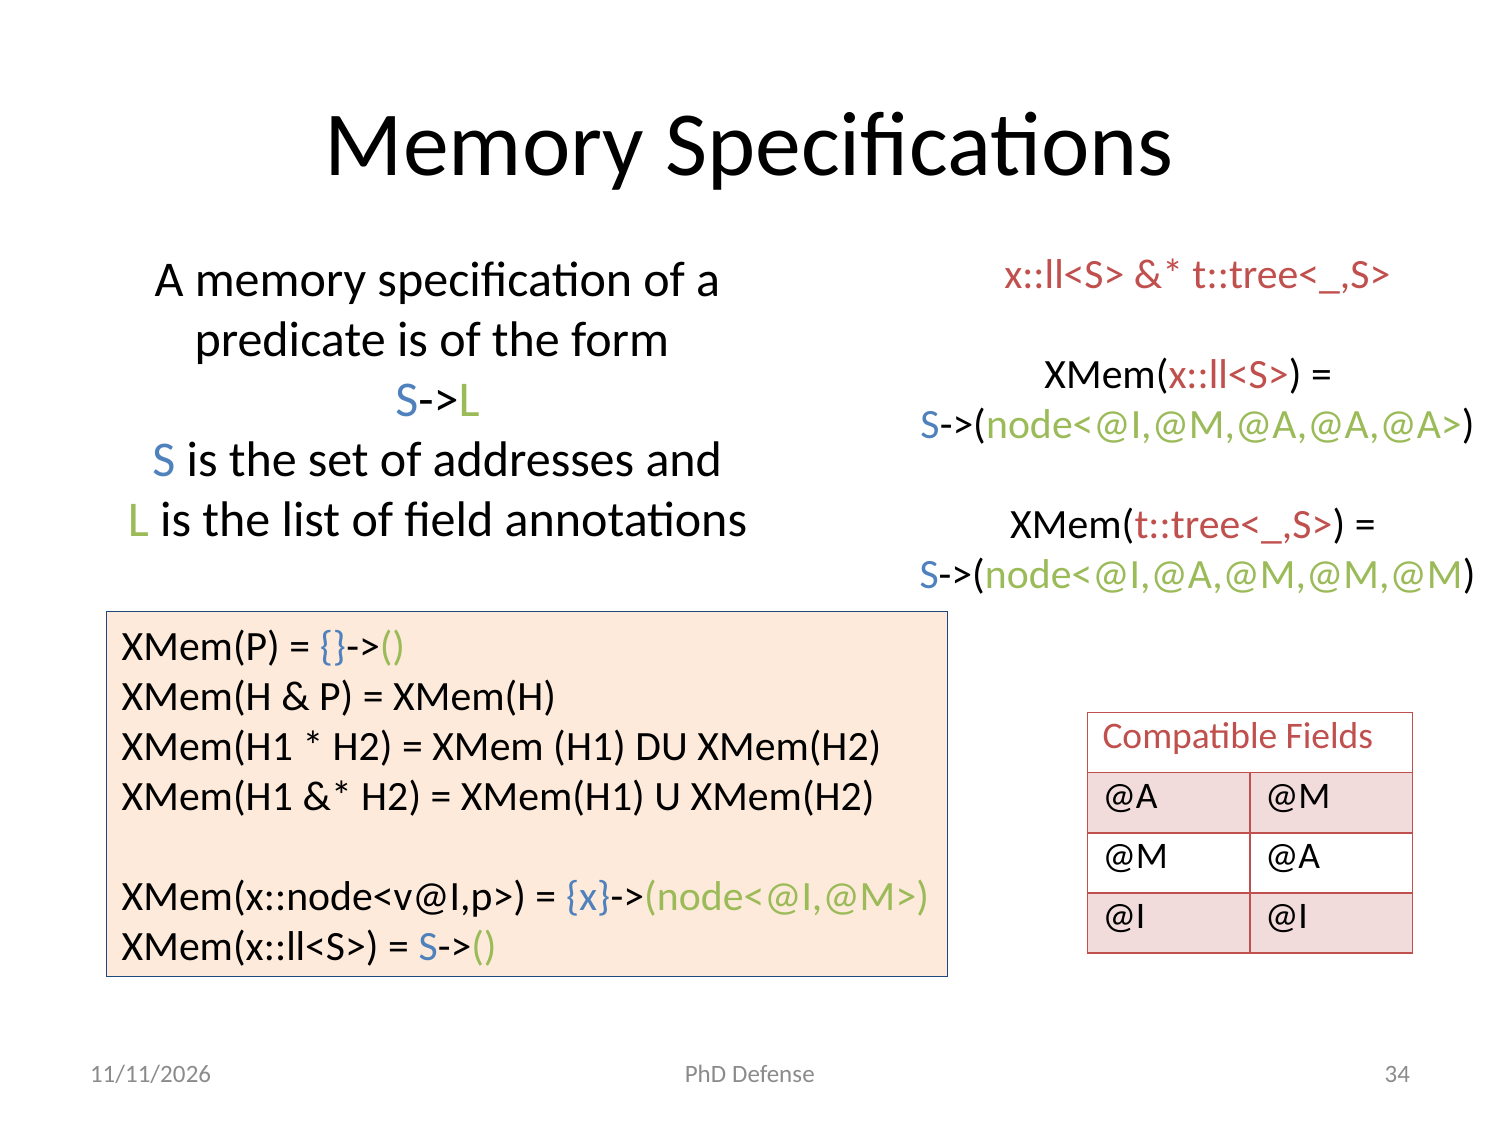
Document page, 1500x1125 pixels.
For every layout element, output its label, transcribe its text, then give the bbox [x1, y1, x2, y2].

slide_number 34 [1074, 1042, 1425, 1103]
table_cell @M [1088, 834, 1249, 892]
table_cell @A [1088, 773, 1249, 832]
table_cell @I [1251, 894, 1412, 952]
title Memory Specifications [75, 45, 1425, 233]
text_box XMem(P) = {}->() XMem(H & P) = XMem(H) XMem(H1 * H2) = XMem (H1) DU XMem(H2) XMem(H1 &* H2) = XMem(H1) U XMem(H2) XMem(x::node<v@I,p>) = {x}->(node<@I,@M>) XMem(x::ll<S>) = S->() [106, 611, 948, 977]
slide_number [75, 1042, 425, 1103]
text_box x::ll<S> &* t::tree<_,S> XMem(x::ll<S>) = S->(node<@I,@M,@A,@A,@A>) XMem(t::tree<_,S>) = S->(node<@I,@A,@M,@M,@M) [904, 239, 1491, 605]
table_cell @I [1088, 894, 1249, 952]
table_cell @M [1251, 773, 1412, 832]
table_header Compatible Fields [1088, 713, 1412, 772]
footer PhD Defense [512, 1042, 988, 1103]
text_box A memory specification of a predicate is of the form S->L S is the set of addresses and L is the list of field annotations [112, 239, 763, 554]
table_cell @A [1251, 834, 1412, 892]
